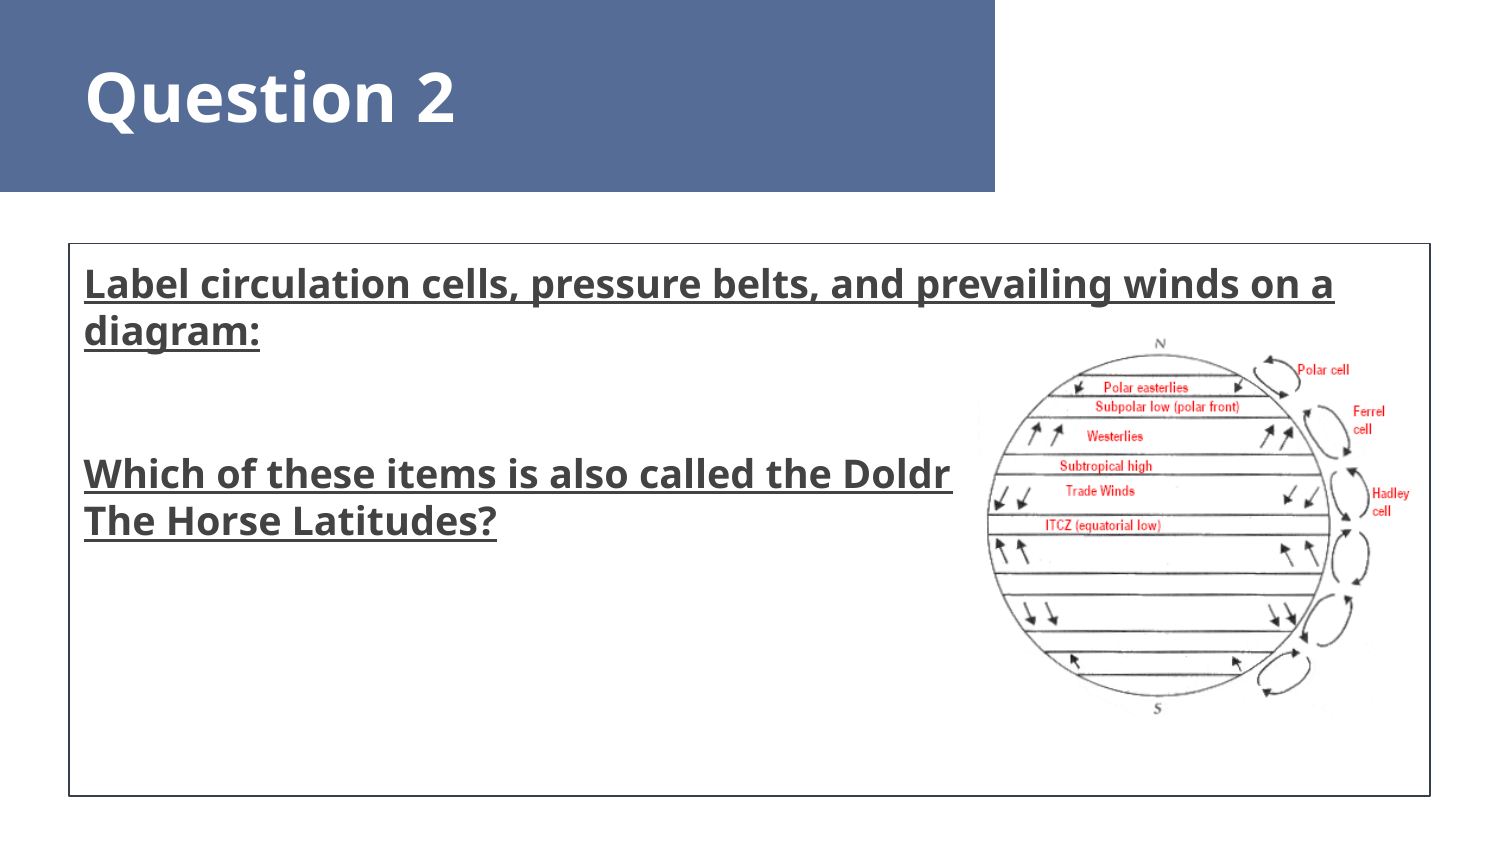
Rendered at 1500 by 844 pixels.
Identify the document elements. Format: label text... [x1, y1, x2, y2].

title Question 2 [69, 39, 824, 211]
text_box Label circulation cells, pressure belts, and prevailing winds on a diagram: Which of these items is also called the Doldrums? The Horse Latitudes? [68, 243, 1431, 796]
text_box [0, 0, 995, 192]
picture [952, 313, 1421, 745]
